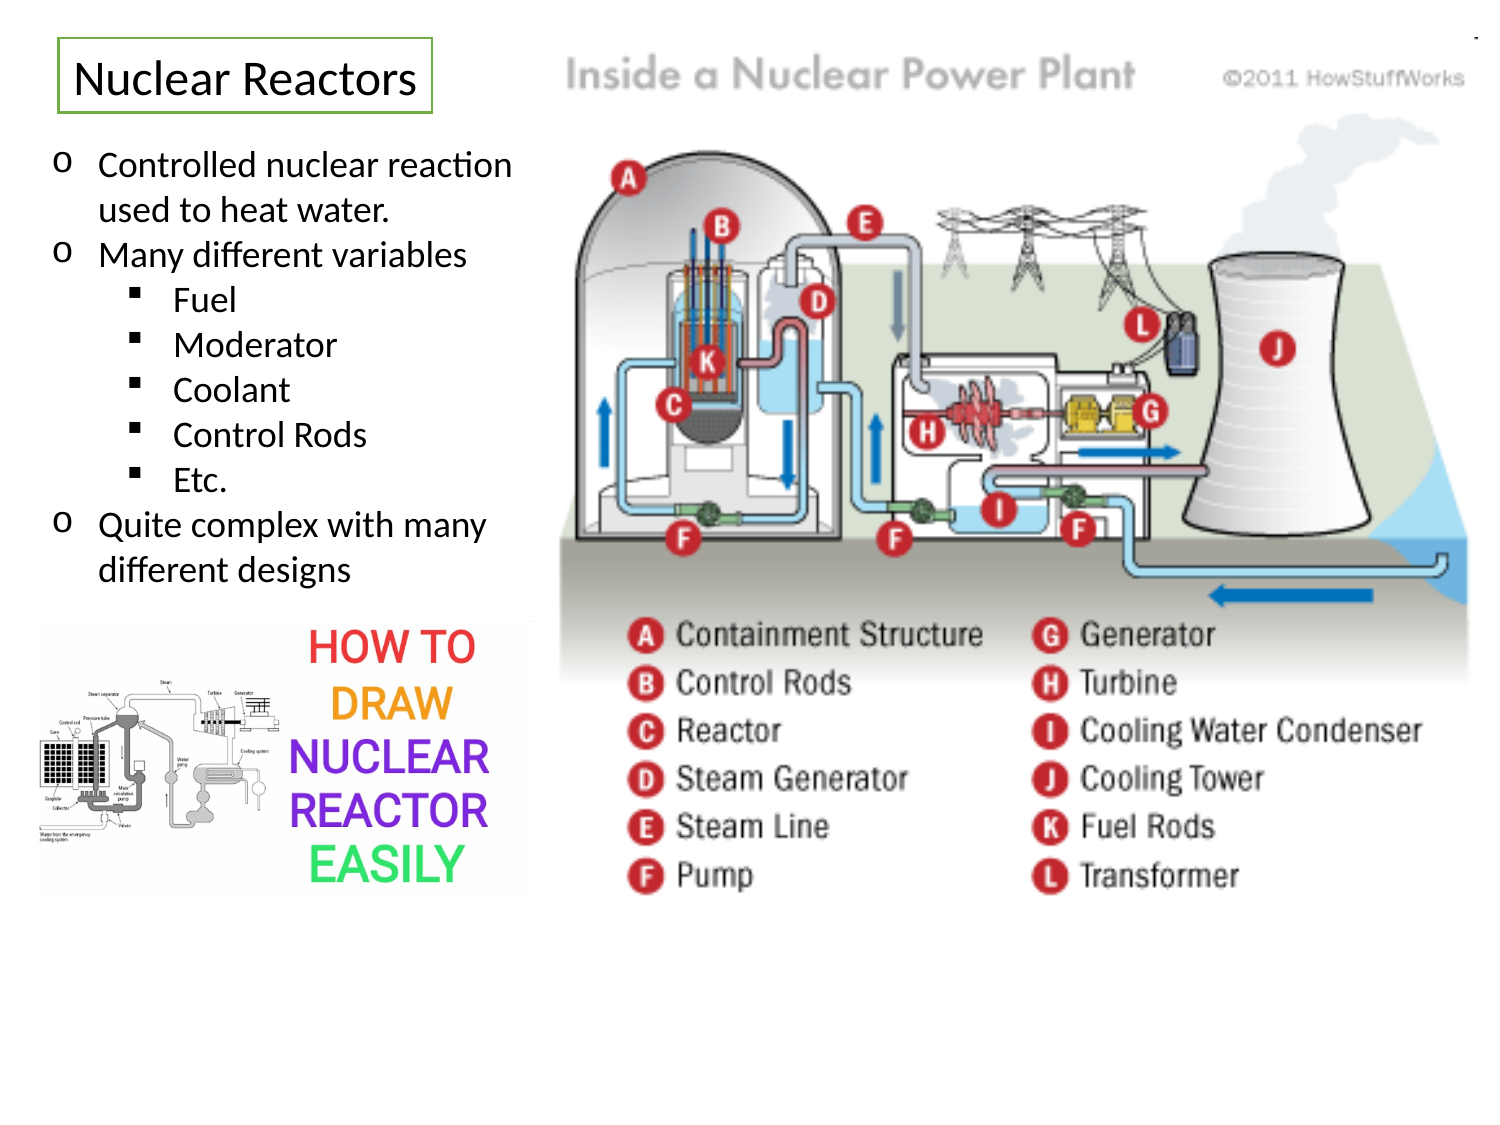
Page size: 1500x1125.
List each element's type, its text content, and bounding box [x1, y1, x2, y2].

text_box Nuclear Reactors [57, 37, 433, 114]
picture [544, 37, 1478, 919]
text_box Controlled nuclear reaction used to heat water. Many different variables Fuel Moderator Coolant Control Rods Etc. Quite complex with many different designs [36, 132, 544, 598]
picture [36, 621, 531, 900]
